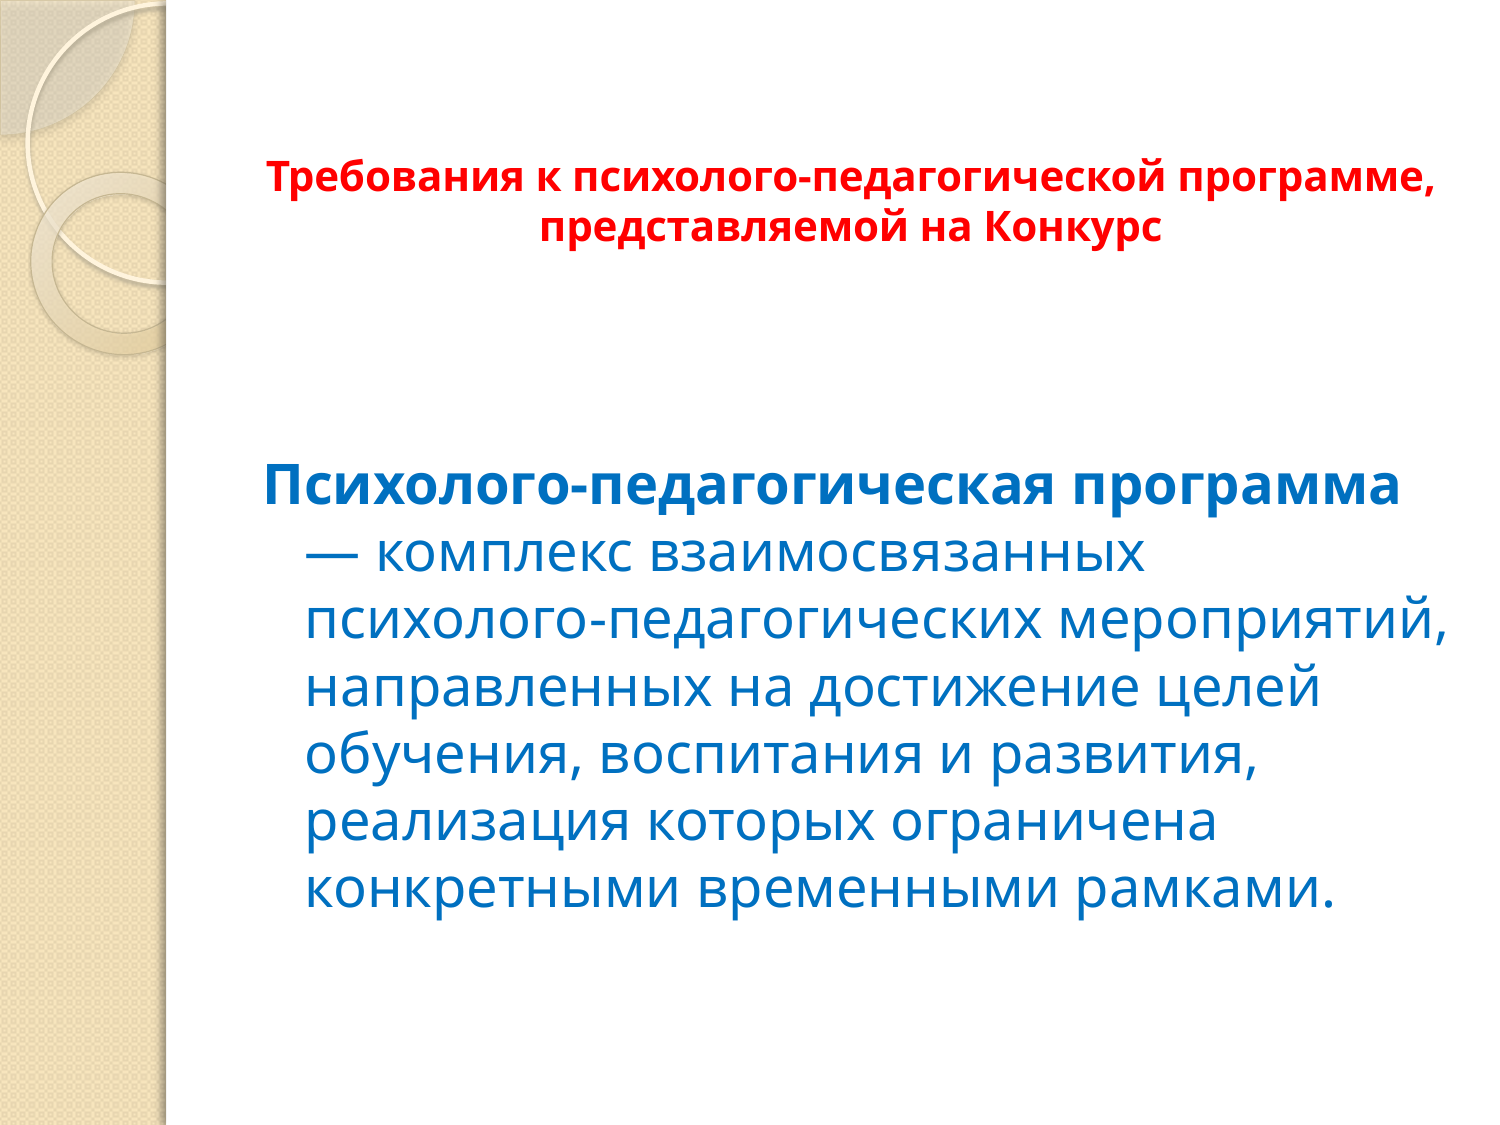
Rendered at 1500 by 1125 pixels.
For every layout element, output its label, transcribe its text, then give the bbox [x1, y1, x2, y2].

list Психолого-педагогическая программа — комплекс взаимосвязанных психолого-педагогических мероприятий, направленных на достижение целей обучения, воспитания и развития, реализация которых ограничена конкретными временными рамками. [235, 363, 1466, 950]
title Требования к психолого-педагогической программе, представляемой на Конкурс [235, 140, 1466, 329]
